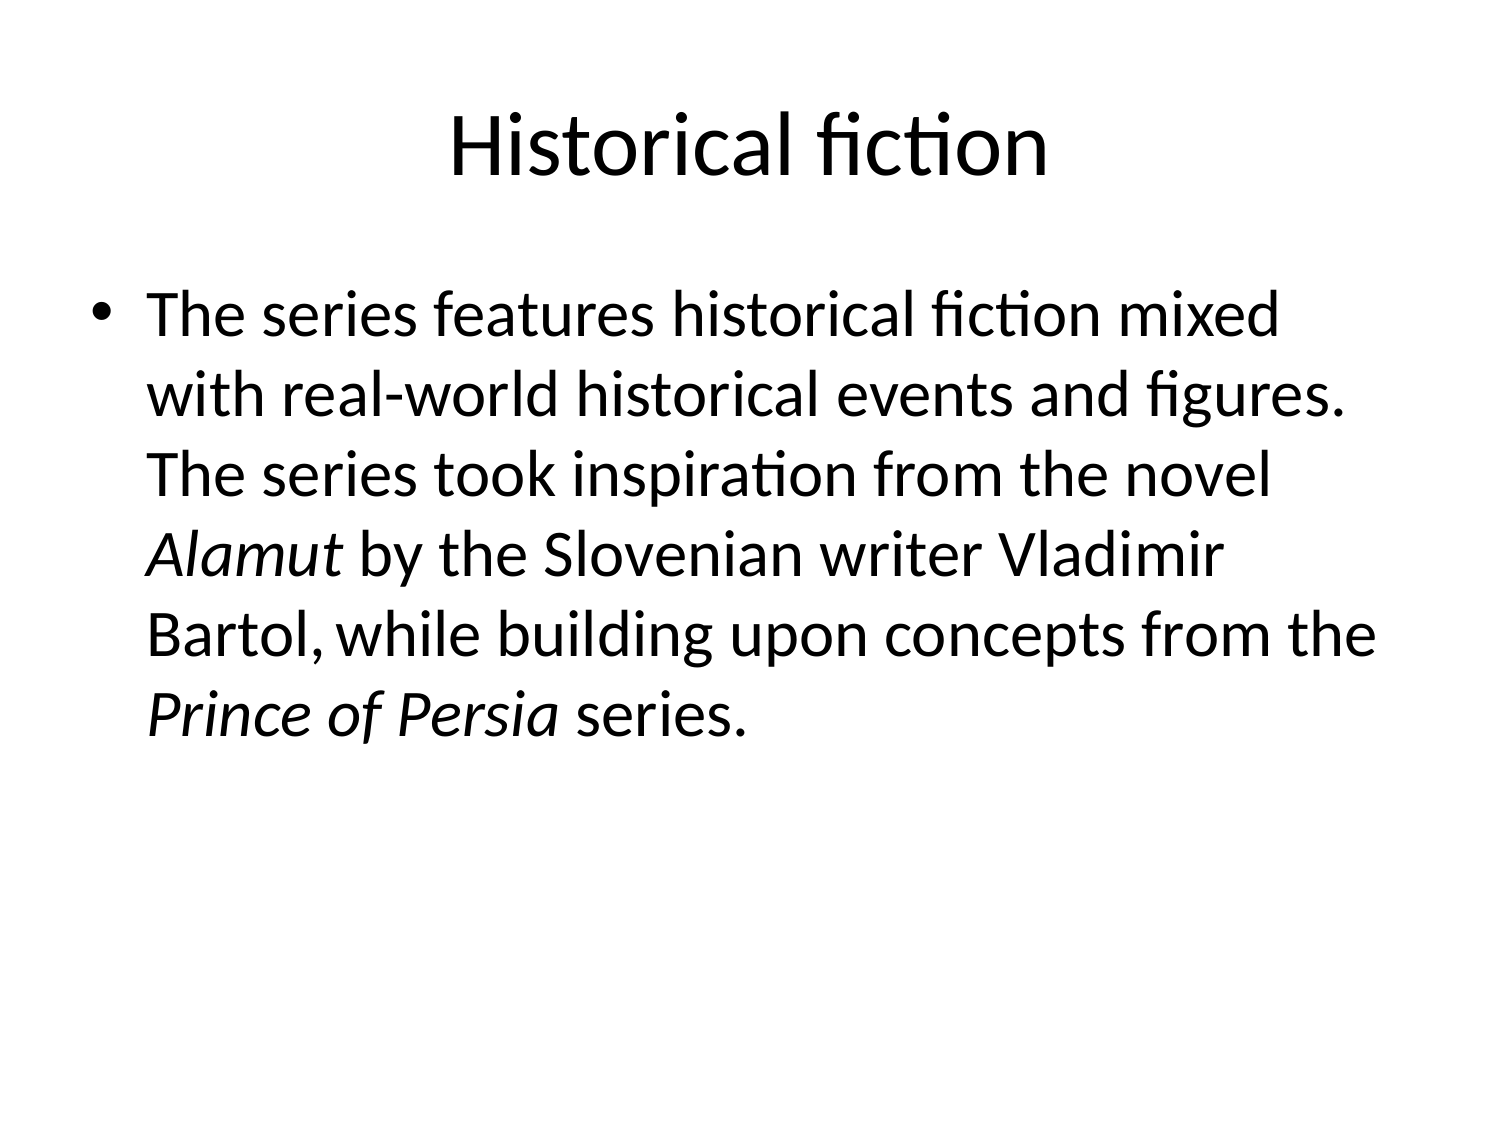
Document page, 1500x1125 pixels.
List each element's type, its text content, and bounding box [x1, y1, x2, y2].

title Historical fiction [75, 45, 1425, 233]
list The series features historical fiction mixed with real-world historical events and figures. The series took inspiration from the novel Alamut by the Slovenian writer Vladimir Bartol, while building upon concepts from the Prince of Persia series. [75, 262, 1425, 1005]
